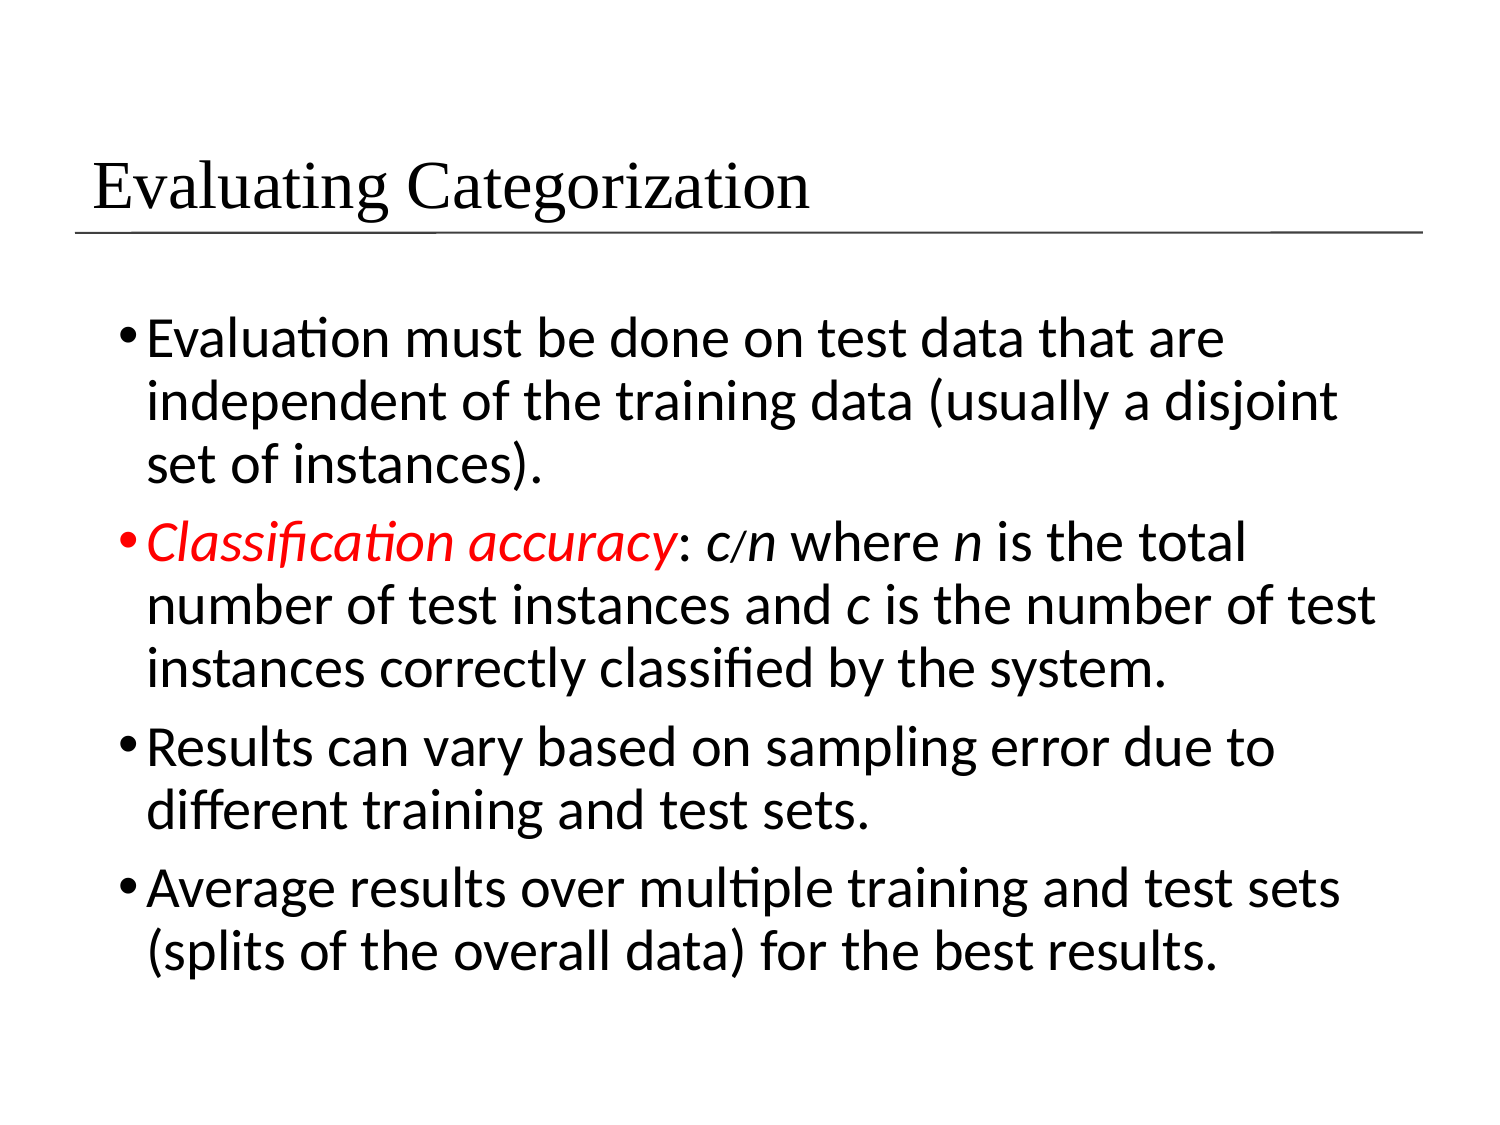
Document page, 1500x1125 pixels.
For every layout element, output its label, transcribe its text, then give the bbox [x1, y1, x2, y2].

title Evaluating Categorization [77, 141, 1371, 232]
list Evaluation must be done on test data that are independent of the training data (usually a disjoint set of instances). Classification accuracy: c/n where n is the total number of test instances and c is the number of test instances correctly classified by the system. Results can vary based on sampling error due to different training and test sets. Average results over multiple training and test sets (splits of the overall data) for the best results. [103, 299, 1397, 1014]
